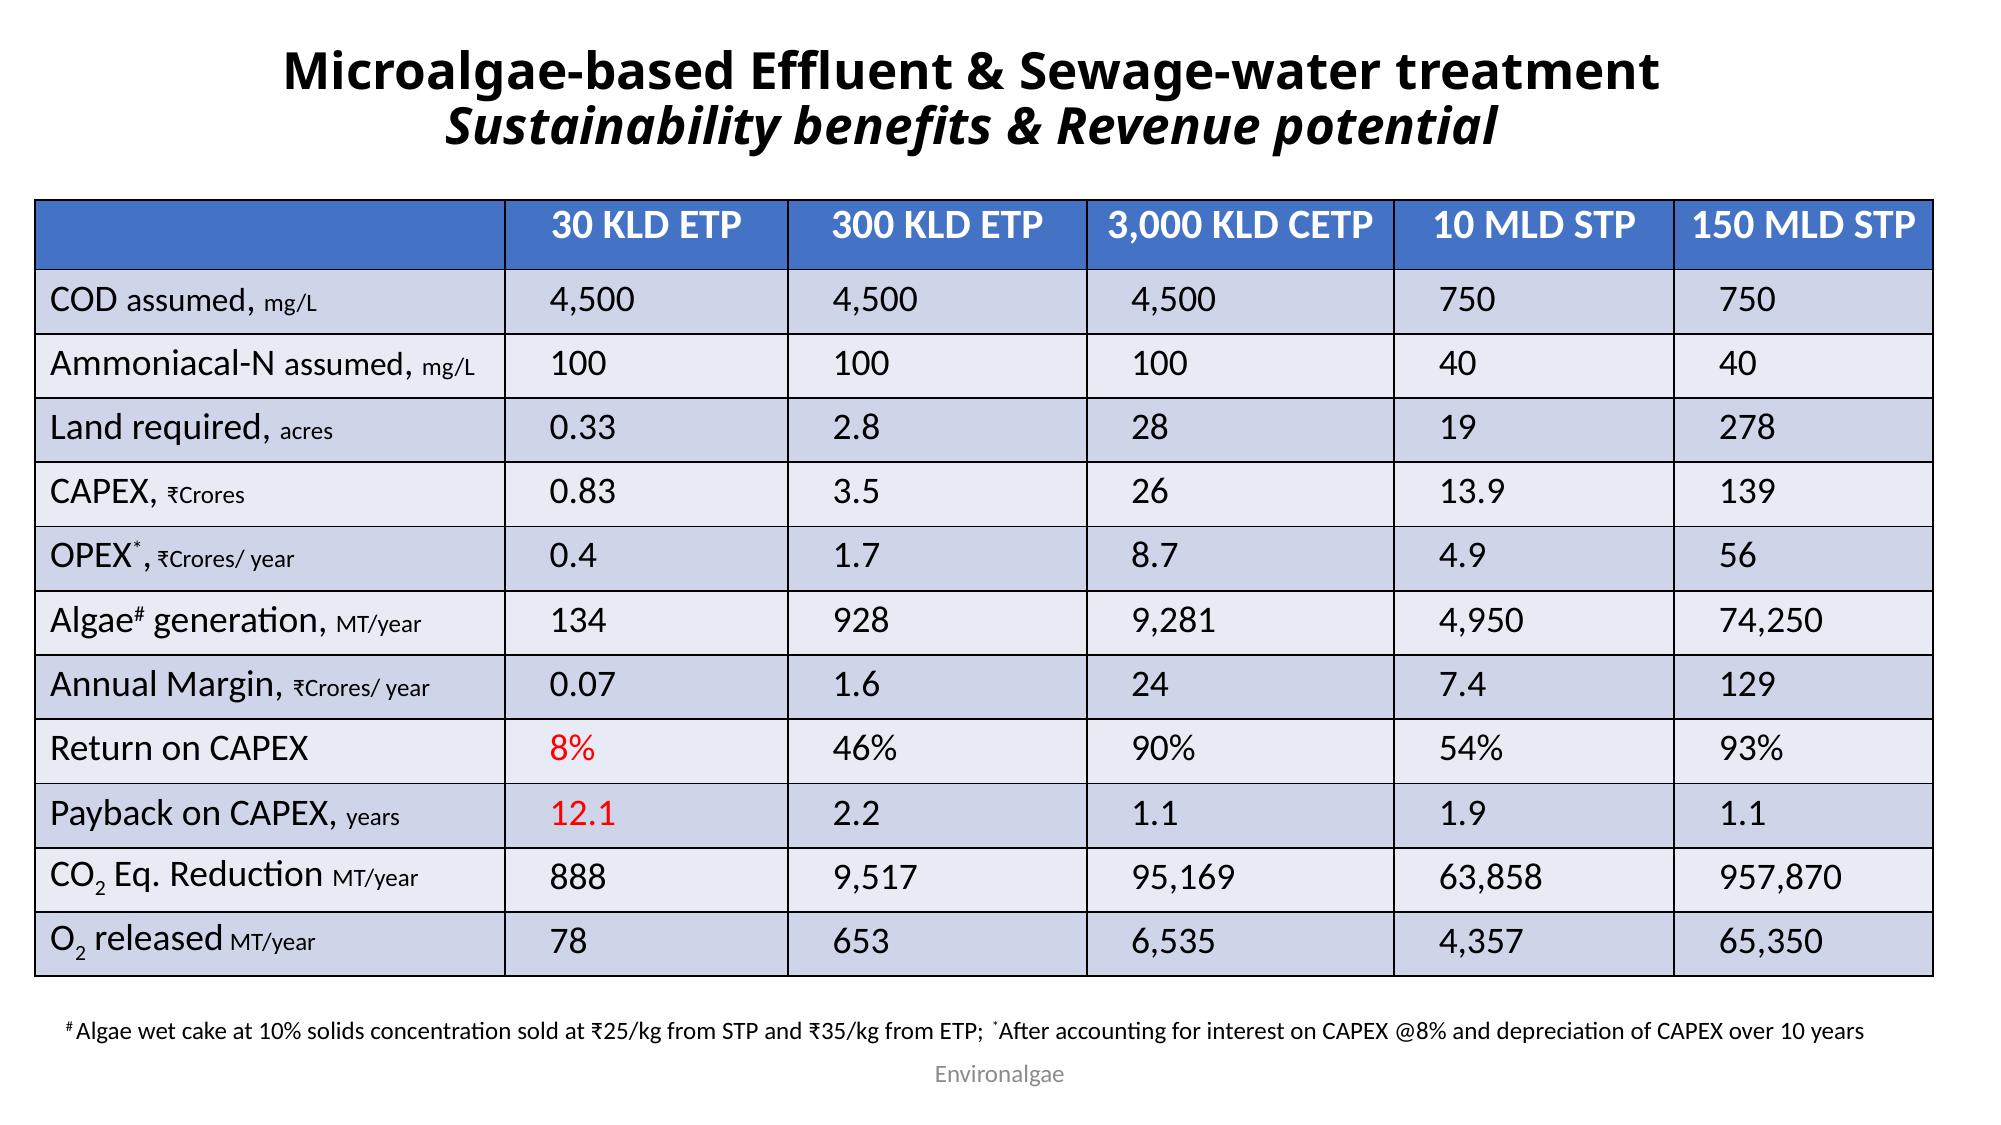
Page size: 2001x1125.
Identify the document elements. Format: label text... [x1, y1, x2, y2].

table_cell 56 [1675, 527, 1932, 590]
table_cell OPEX*, ₹Crores/ year [36, 527, 504, 590]
table_cell 8% [506, 720, 787, 783]
table_cell 2.2 [789, 784, 1086, 847]
table_cell 0.4 [506, 527, 787, 590]
table_cell 129 [1675, 656, 1932, 718]
table_header 30 KLD ETP [506, 201, 787, 269]
table_cell 6,535 [1088, 913, 1393, 975]
table_cell Return on CAPEX [36, 720, 504, 783]
table_cell CO2 Eq. Reduction MT/year [36, 849, 504, 911]
table_header 150 MLD STP [1675, 201, 1932, 269]
table_header [36, 201, 504, 269]
footer Environalgae [662, 1052, 1338, 1103]
table_cell 0.33 [506, 399, 787, 461]
text_box # Algae wet cake at 10% solids concentration sold at ₹25/kg from STP and ₹35/kg from ETP; *After accounting for interest on CAPEX @8% and depreciation of CAPEX over 10 years [51, 1006, 1949, 1052]
table_cell 4,500 [506, 270, 787, 333]
title Microalgae-based Effluent & Sewage-water treatment Sustainability benefits & Revenue potential [97, 36, 1847, 164]
table_cell 928 [789, 592, 1086, 654]
table_cell COD assumed, mg/L [36, 270, 504, 333]
table_cell 95,169 [1088, 849, 1393, 911]
table_cell 40 [1675, 335, 1932, 397]
table_cell 0.83 [506, 463, 787, 526]
table_cell CAPEX, ₹Crores [36, 463, 504, 526]
table_cell O2 released MT/year [36, 913, 504, 975]
table_cell 100 [506, 335, 787, 397]
table_header 10 MLD STP [1395, 201, 1673, 269]
table_cell 4,500 [1088, 270, 1393, 333]
table_cell 4,950 [1395, 592, 1673, 654]
table_cell 93% [1675, 720, 1932, 783]
table_cell 74,250 [1675, 592, 1932, 654]
table_cell 78 [506, 913, 787, 975]
table_cell 9,281 [1088, 592, 1393, 654]
table_cell 28 [1088, 399, 1393, 461]
table_cell Algae# generation, MT/year [36, 592, 504, 654]
table_cell 19 [1395, 399, 1673, 461]
table_cell 100 [1088, 335, 1393, 397]
table_cell 750 [1395, 270, 1673, 333]
table_cell 24 [1088, 656, 1393, 718]
table_cell 12.1 [506, 784, 787, 847]
table_cell 750 [1675, 270, 1932, 333]
table_cell 1.6 [789, 656, 1086, 718]
table_cell 63,858 [1395, 849, 1673, 911]
table_header 300 KLD ETP [789, 201, 1086, 269]
table_cell 90% [1088, 720, 1393, 783]
table_cell 9,517 [789, 849, 1086, 911]
table_cell 0.07 [506, 656, 787, 718]
table_cell 2.8 [789, 399, 1086, 461]
table_cell 4,357 [1395, 913, 1673, 975]
table_cell 139 [1675, 463, 1932, 526]
table_cell Annual Margin, ₹Crores/ year [36, 656, 504, 718]
table_cell 888 [506, 849, 787, 911]
table_cell 957,870 [1675, 849, 1932, 911]
table_cell 40 [1395, 335, 1673, 397]
table_cell 13.9 [1395, 463, 1673, 526]
table_cell 278 [1675, 399, 1932, 461]
table_cell Ammoniacal-N assumed, mg/L [36, 335, 504, 397]
table_cell 65,350 [1675, 913, 1932, 975]
table_cell 1.1 [1675, 784, 1932, 847]
table_cell 653 [789, 913, 1086, 975]
table_cell 7.4 [1395, 656, 1673, 718]
table_cell 3.5 [789, 463, 1086, 526]
table_cell 1.9 [1395, 784, 1673, 847]
table_cell 46% [789, 720, 1086, 783]
table_cell Payback on CAPEX, years [36, 784, 504, 847]
table_cell 4.9 [1395, 527, 1673, 590]
table_cell 1.7 [789, 527, 1086, 590]
table_header 3,000 KLD CETP [1088, 201, 1393, 269]
table_cell 1.1 [1088, 784, 1393, 847]
table_cell 134 [506, 592, 787, 654]
table_cell 54% [1395, 720, 1673, 783]
table_cell Land required, acres [36, 399, 504, 461]
table_cell 26 [1088, 463, 1393, 526]
table_cell 4,500 [789, 270, 1086, 333]
table_cell 8.7 [1088, 527, 1393, 590]
table_cell 100 [789, 335, 1086, 397]
